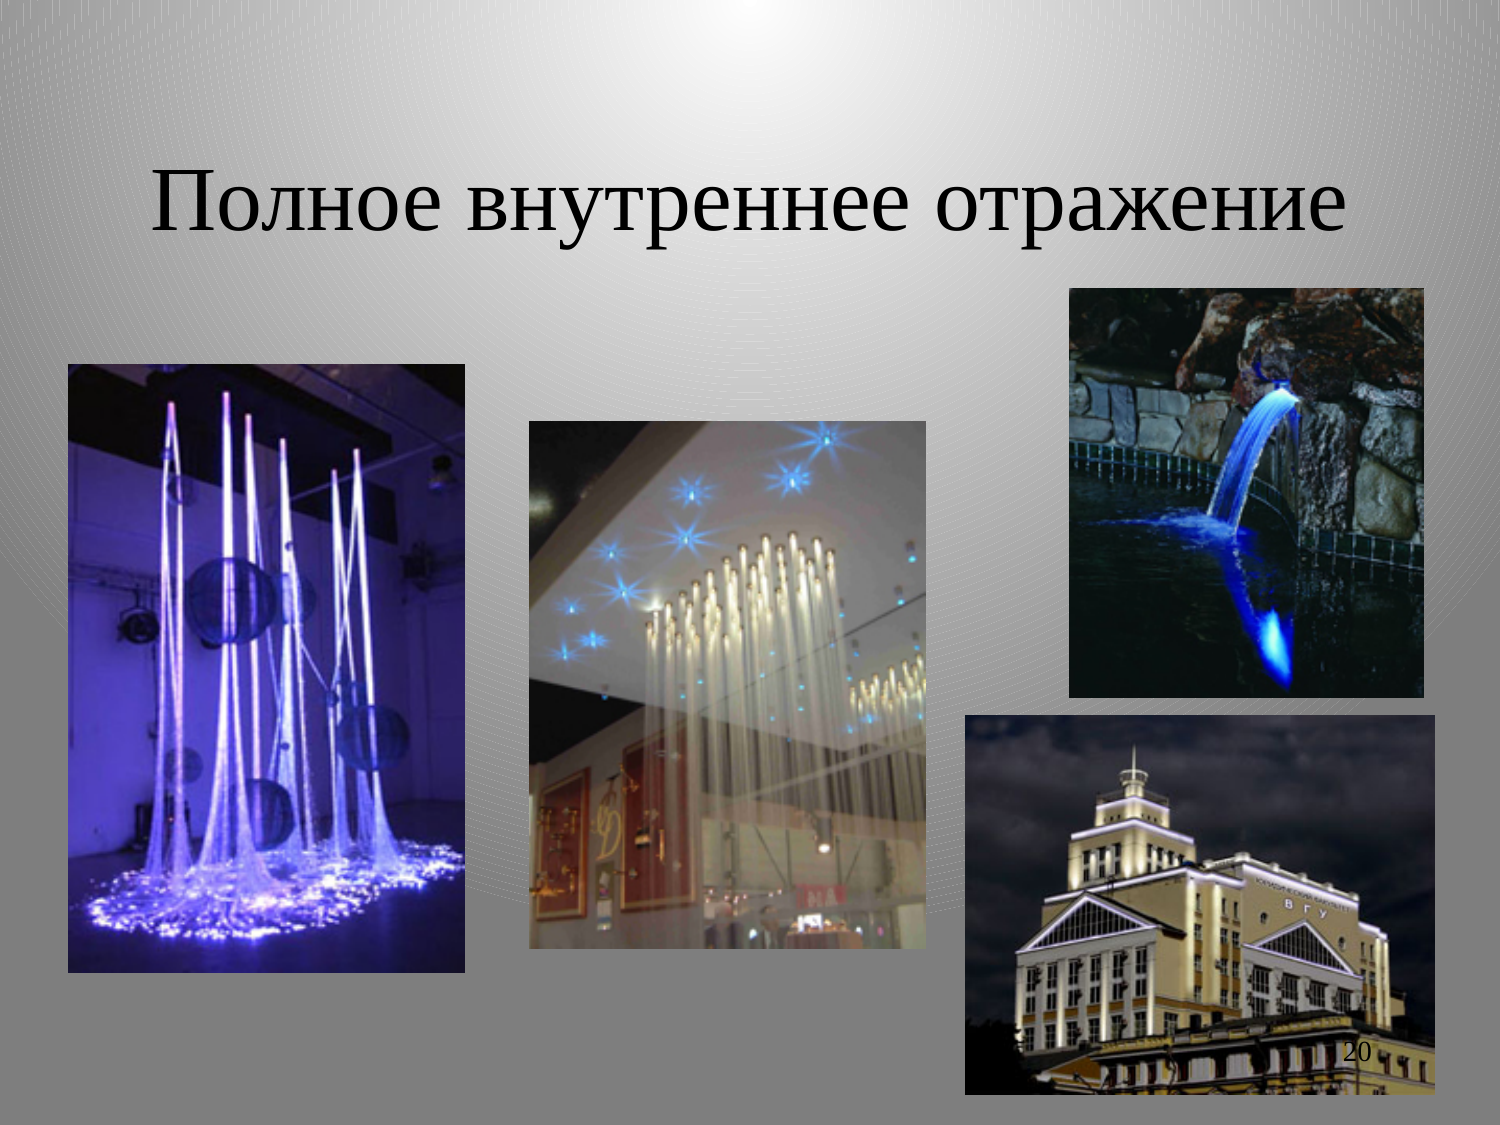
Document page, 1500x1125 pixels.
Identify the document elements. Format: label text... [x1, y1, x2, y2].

picture [68, 364, 465, 973]
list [965, 715, 1435, 1096]
picture [529, 421, 927, 950]
title Полное внутреннее отражение [112, 99, 1388, 288]
picture [1068, 288, 1424, 698]
